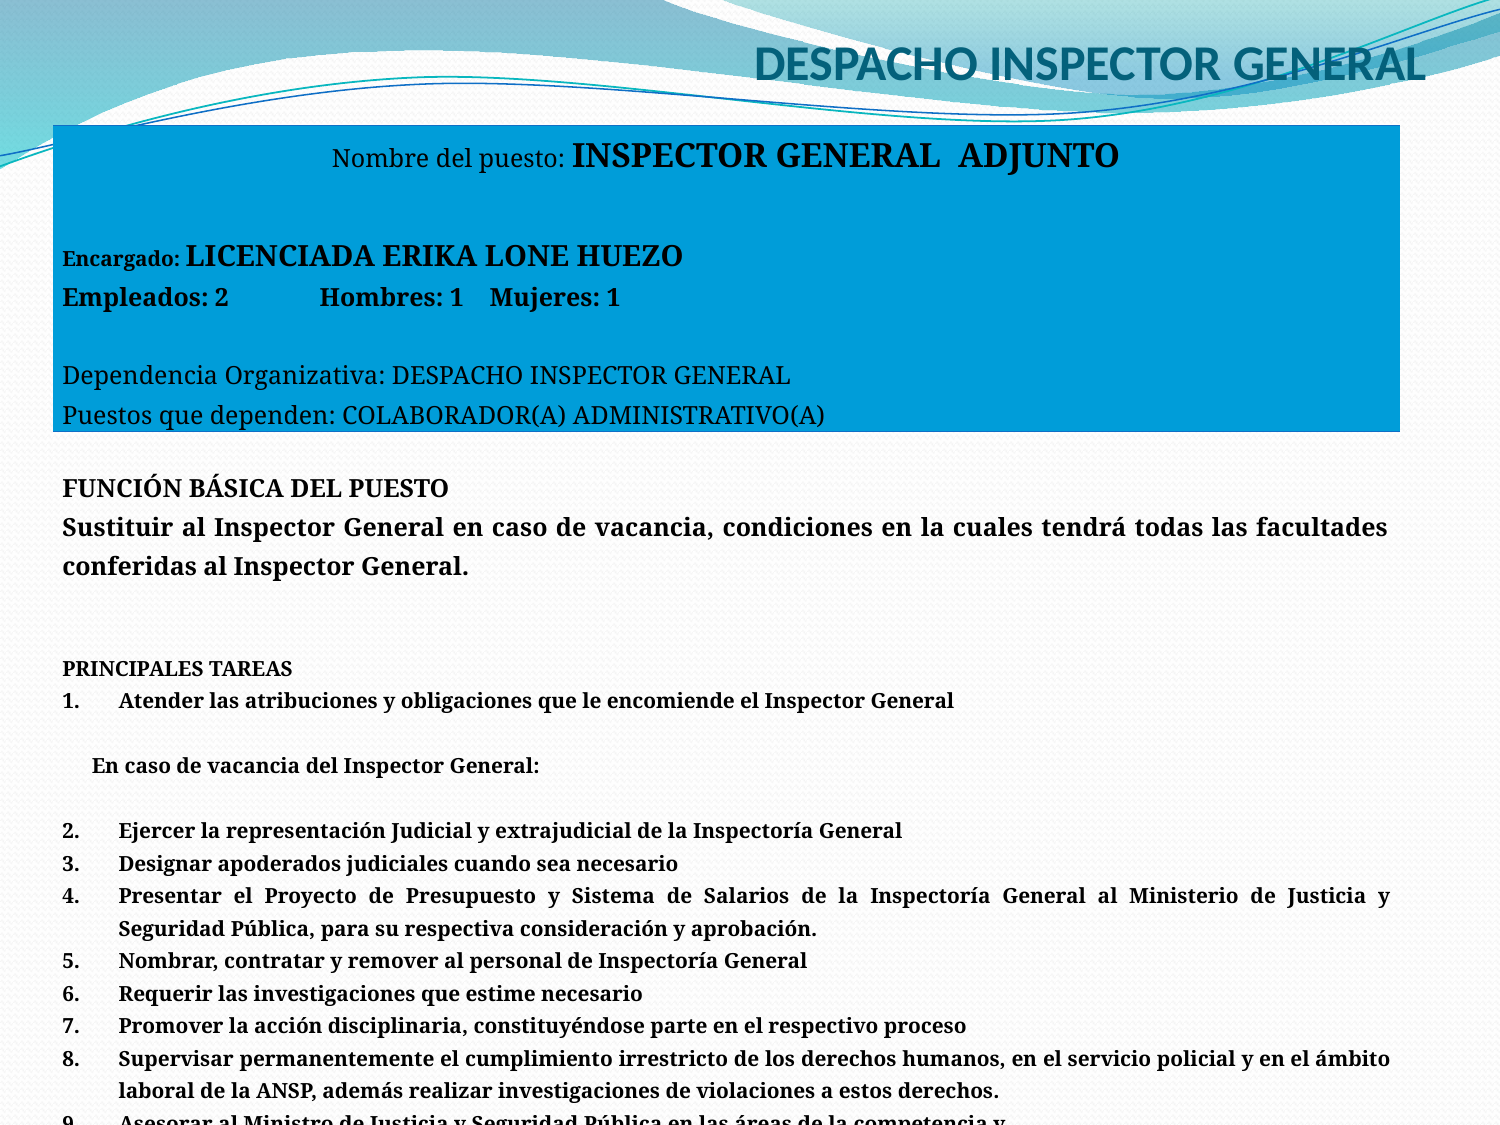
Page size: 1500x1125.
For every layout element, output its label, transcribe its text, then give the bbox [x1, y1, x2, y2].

table_cell PRINCIPALES TAREAS Atender las atribuciones y obligaciones que le encomiende el Inspector General En caso de vacancia del Inspector General: Ejercer la representación Judicial y extrajudicial de la Inspectoría General Designar apoderados judiciales cuando sea necesario Presentar el Proyecto de Presupuesto y Sistema de Salarios de la Inspectoría General al Ministerio de Justicia y Seguridad Pública, para su respectiva consideración y aprobación. Nombrar, contratar y remover al personal de Inspectoría General Requerir las investigaciones que estime necesario Promover la acción disciplinaria, constituyéndose parte en el respectivo proceso Supervisar permanentemente el cumplimiento irrestricto de los derechos humanos, en el servicio policial y en el ámbito laboral de la ANSP, además realizar investigaciones de violaciones a estos derechos. Asesorar al Ministro de Justicia y Seguridad Pública en las áreas de la competencia y Las demás que le sean conferidas por la Ley Orgánica de la IGSP, la Ley Disciplinaria Policial, Ley de la Carrera Policial, la Ley Orgánica de la ANSP y el ordenamiento jurídico en general al Inspector General. [53, 616, 1400, 1125]
table_cell FUNCIÓN BÁSICA DEL PUESTO Sustituir al Inspector General en caso de vacancia, condiciones en la cuales tendrá todas las facultades conferidas al Inspector General. [53, 432, 1400, 616]
table_header Nombre del puesto: INSPECTOR GENERAL ADJUNTO Encargado: LICENCIADA ERIKA LONE HUEZO Empleados: 2 Hombres: 1 Mujeres: 1 Dependencia Organizativa: DESPACHO INSPECTOR GENERAL Puestos que dependen: COLABORADOR(A) ADMINISTRATIVO(A) [53, 126, 1400, 431]
title DESPACHO INSPECTOR GENERAL [76, 19, 1427, 90]
